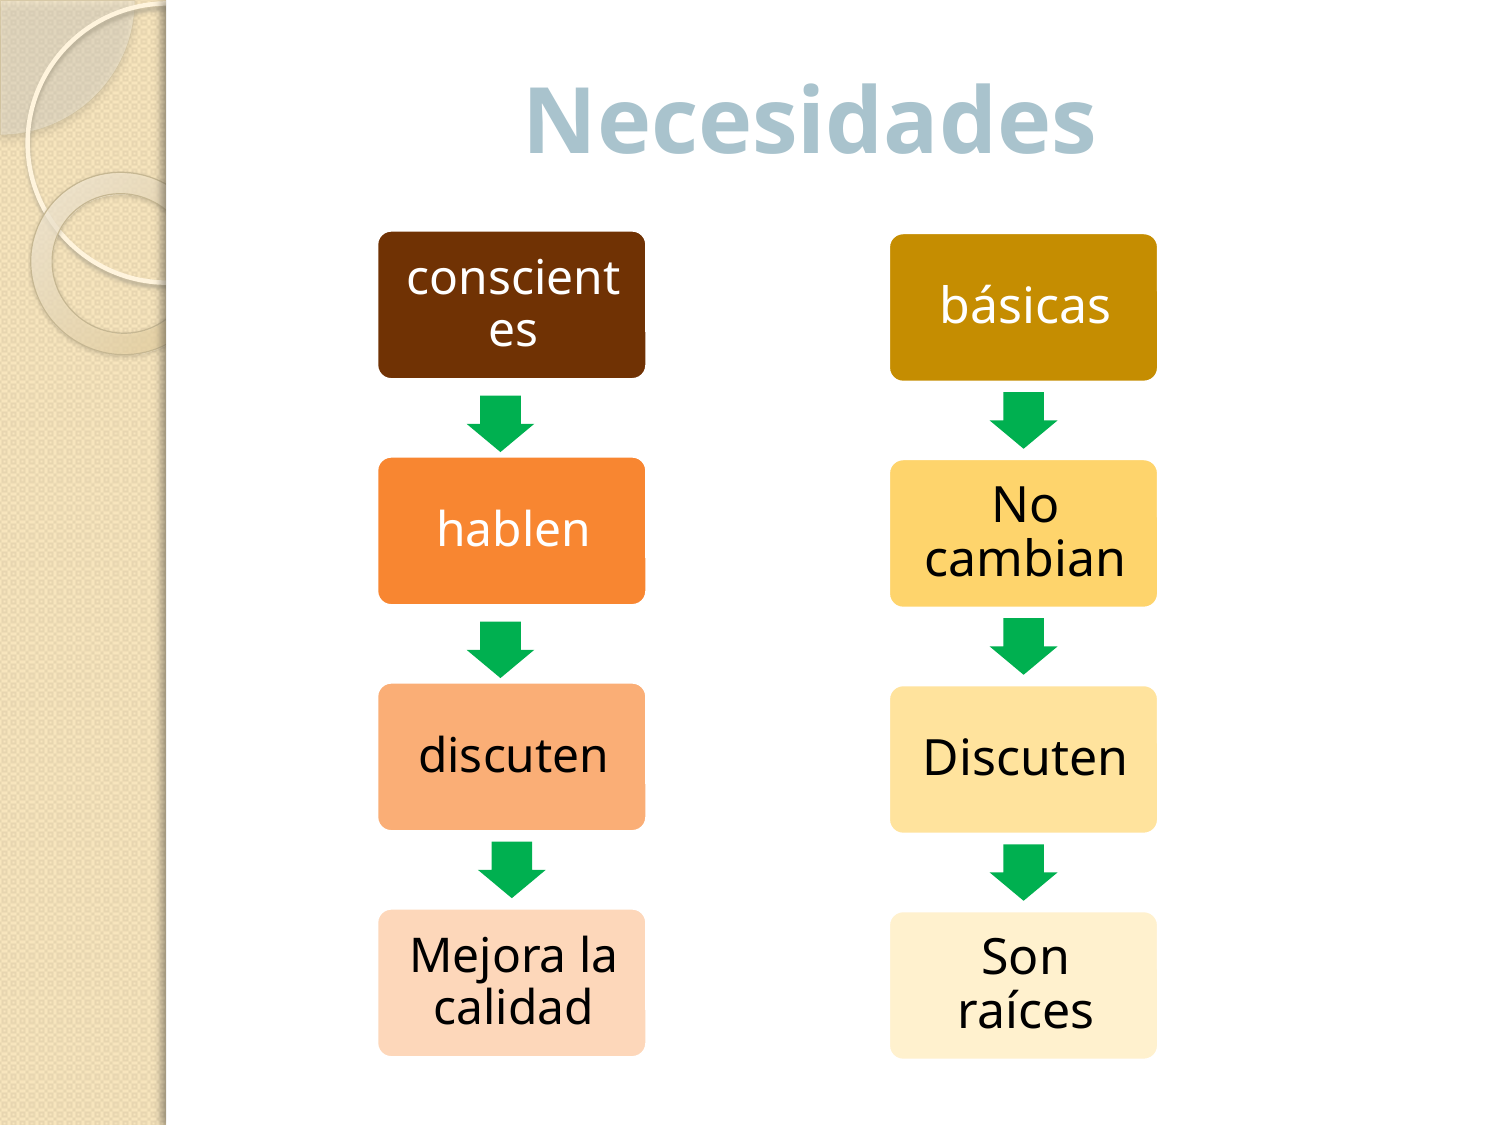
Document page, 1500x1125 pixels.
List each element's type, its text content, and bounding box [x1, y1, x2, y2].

text_box Necesidades [507, 54, 1113, 180]
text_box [249, 228, 762, 1059]
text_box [761, 231, 1286, 1062]
